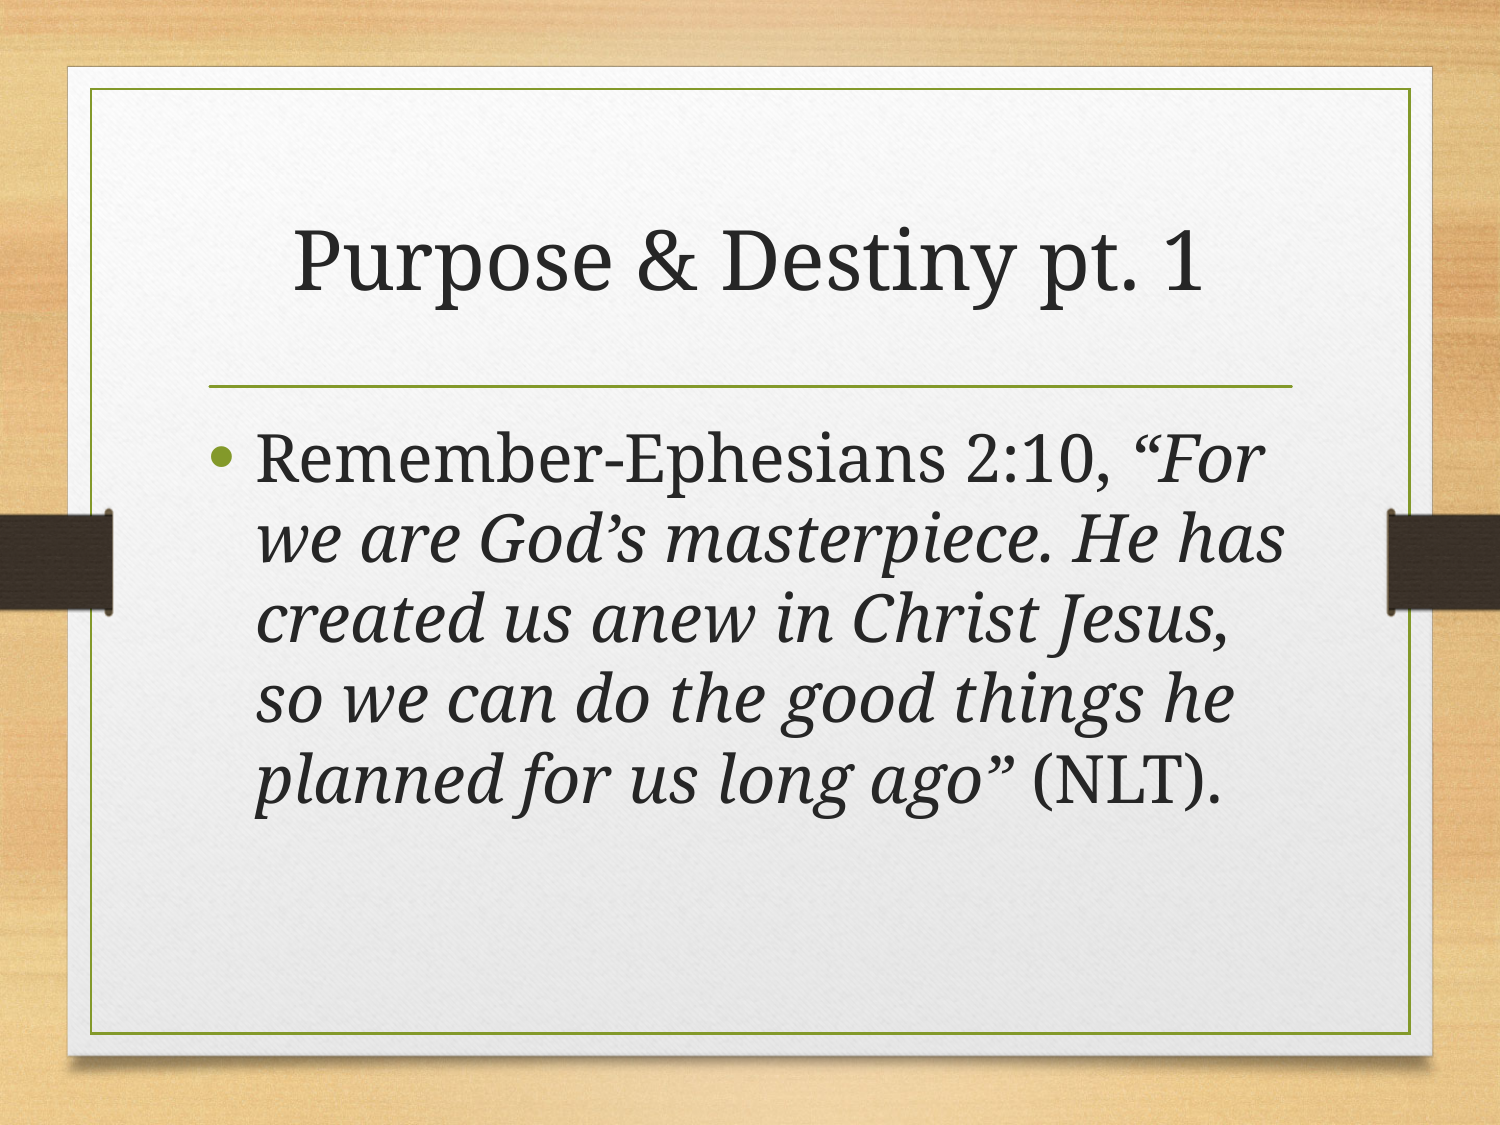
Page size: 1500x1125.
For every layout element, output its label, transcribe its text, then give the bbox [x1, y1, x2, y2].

list Remember-Ephesians 2:10, “For we are God’s masterpiece. He has created us anew in Christ Jesus, so we can do the good things he planned for us long ago” (NLT). [193, 408, 1309, 974]
title Purpose & Destiny pt. 1 [193, 150, 1309, 365]
picture [0, 0, 1500, 1125]
